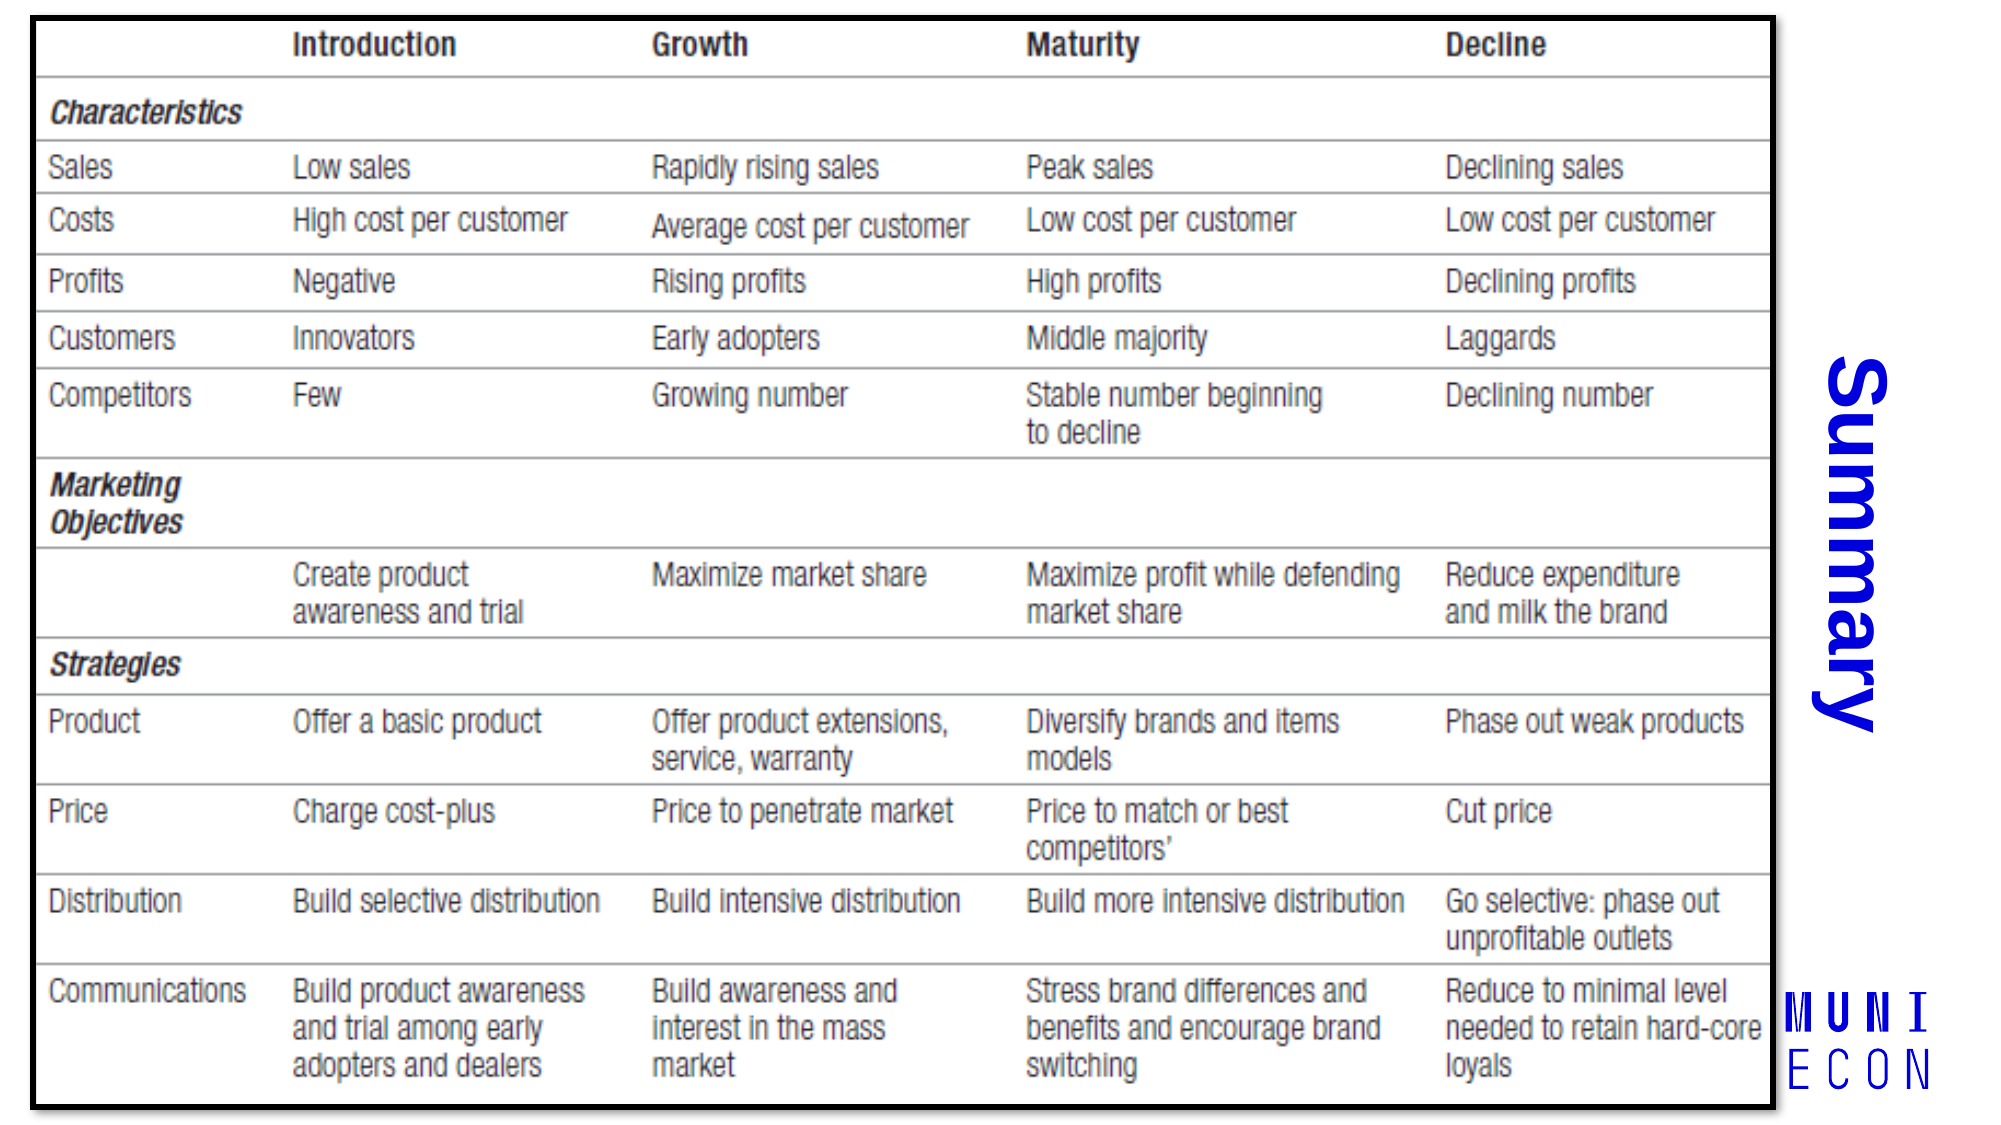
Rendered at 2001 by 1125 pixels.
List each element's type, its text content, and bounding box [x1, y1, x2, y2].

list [36, 20, 1771, 1105]
title Summary [1822, 354, 1897, 771]
